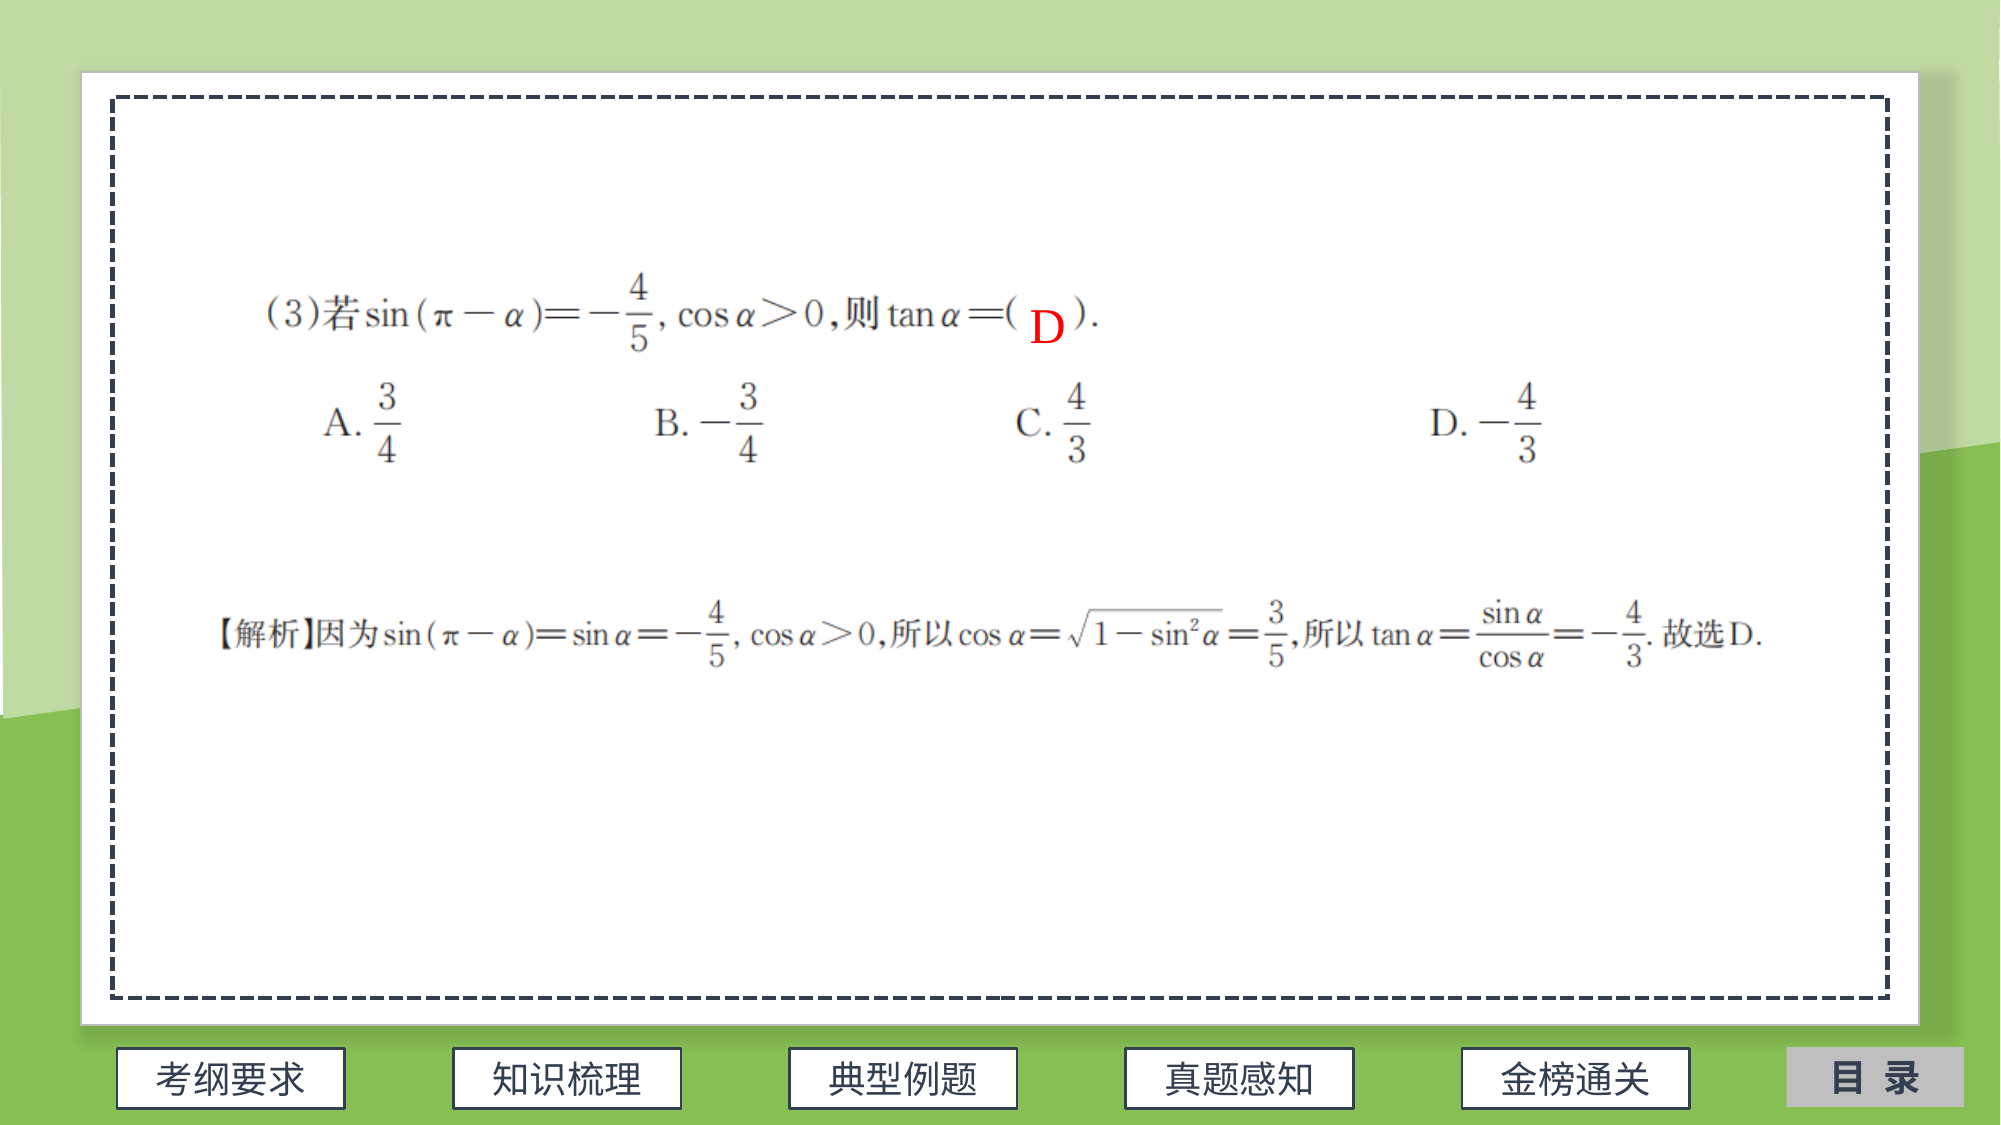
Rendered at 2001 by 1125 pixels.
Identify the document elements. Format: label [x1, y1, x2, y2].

picture [256, 258, 1590, 472]
picture [219, 592, 1792, 677]
